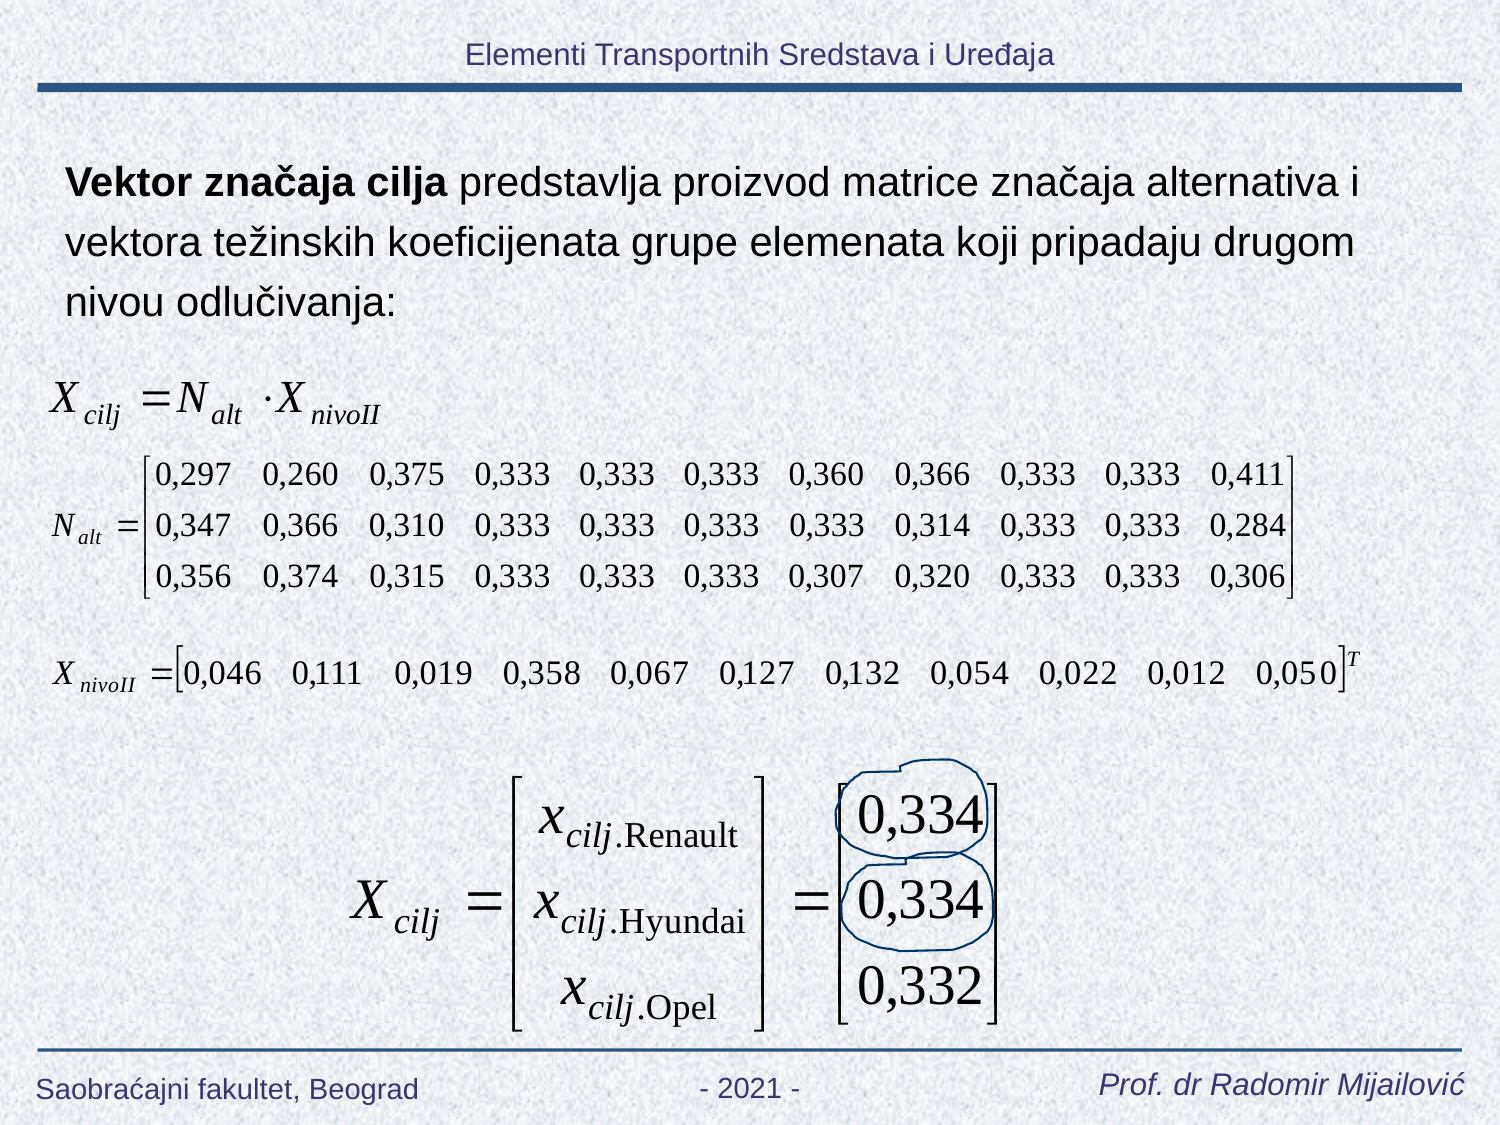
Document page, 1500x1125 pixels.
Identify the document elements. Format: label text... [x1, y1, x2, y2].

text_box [38, 366, 394, 443]
text_box Vektor značaja cilja predstavlja proizvod matrice značaja alternativa i vektora težinskih koeficijenata grupe elemenata koji pripadaju drugom nivou odlučivanja: [50, 137, 1438, 333]
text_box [44, 449, 1308, 608]
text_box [44, 643, 1370, 701]
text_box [337, 762, 1020, 1045]
